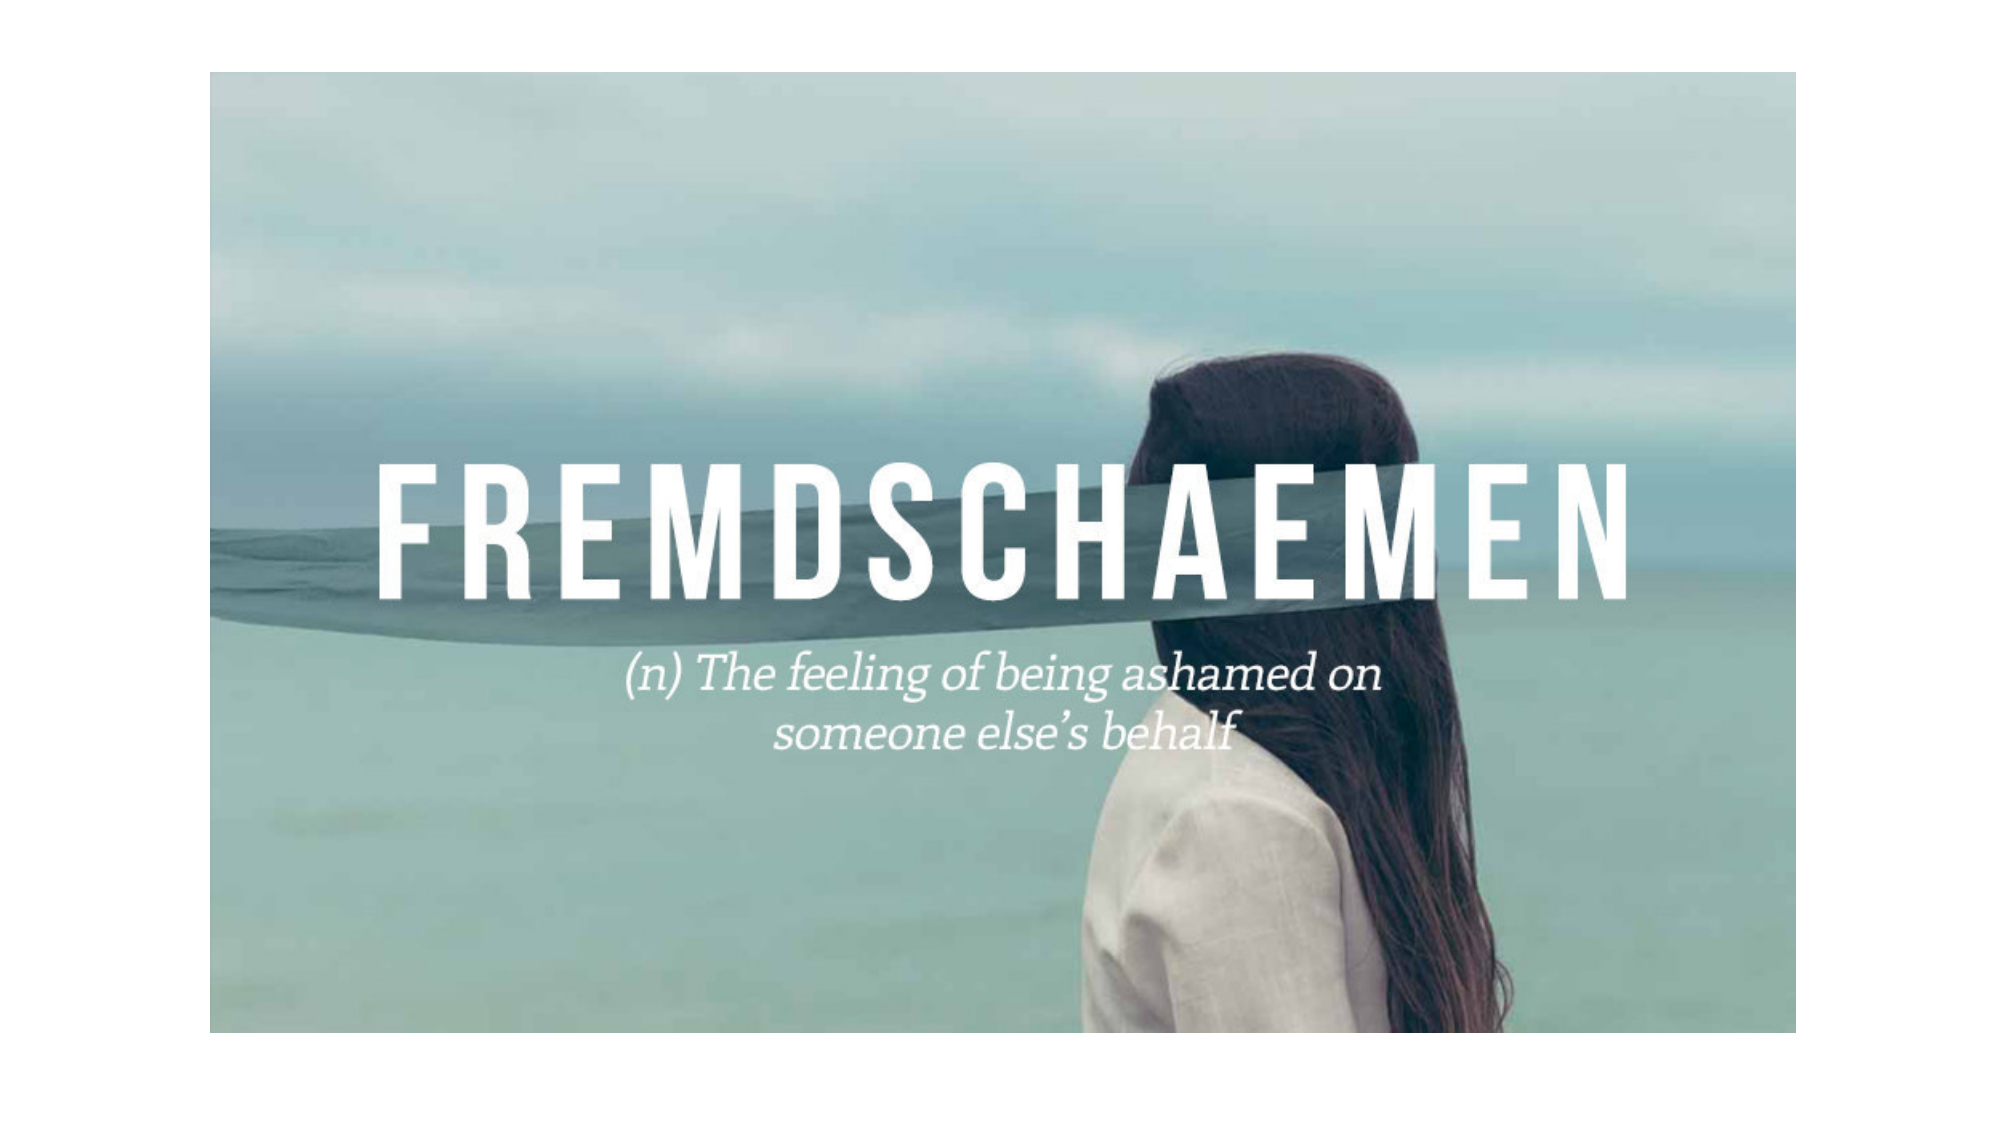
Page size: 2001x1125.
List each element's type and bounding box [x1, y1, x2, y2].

list [210, 72, 1796, 1033]
